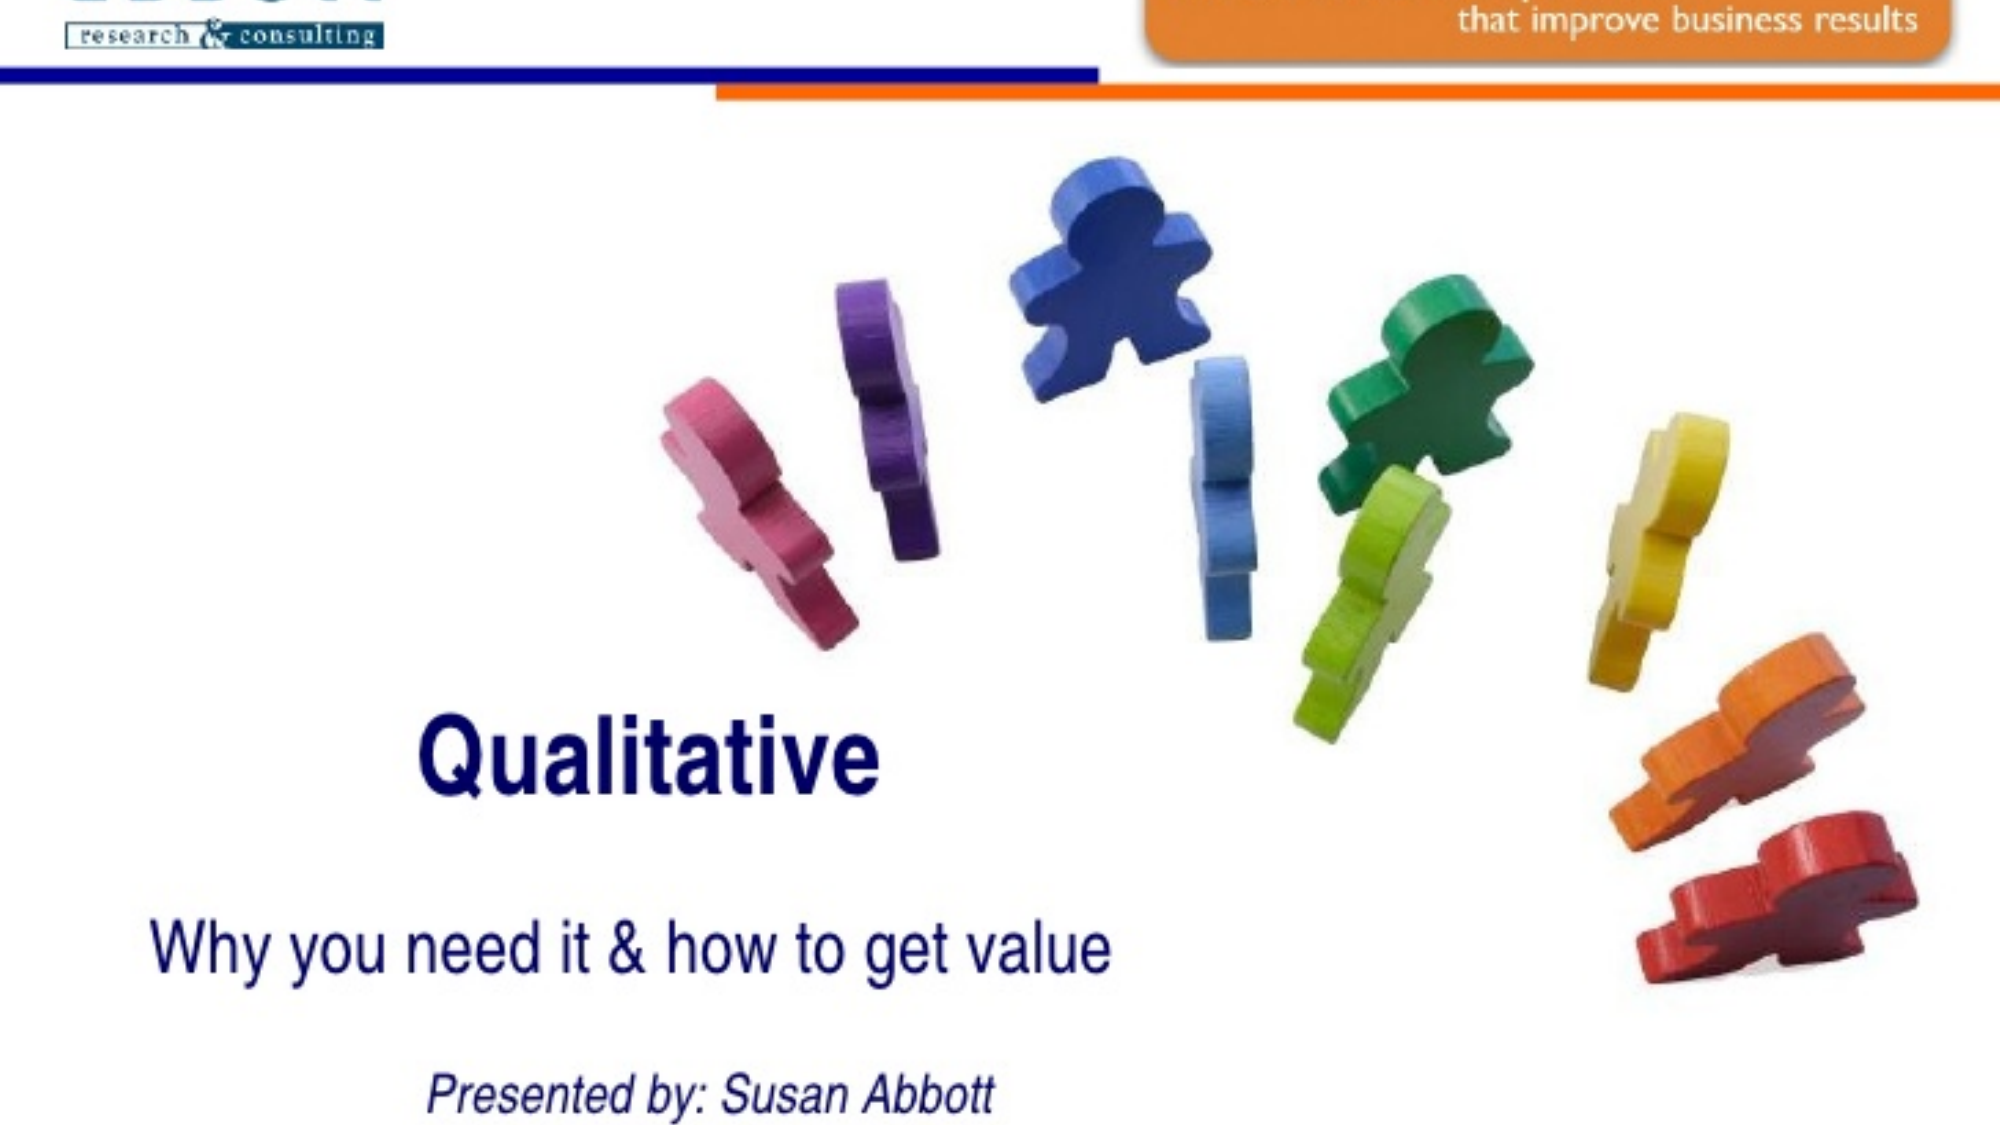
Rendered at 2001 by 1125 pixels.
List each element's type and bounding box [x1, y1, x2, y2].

list [0, 0, 2000, 1125]
